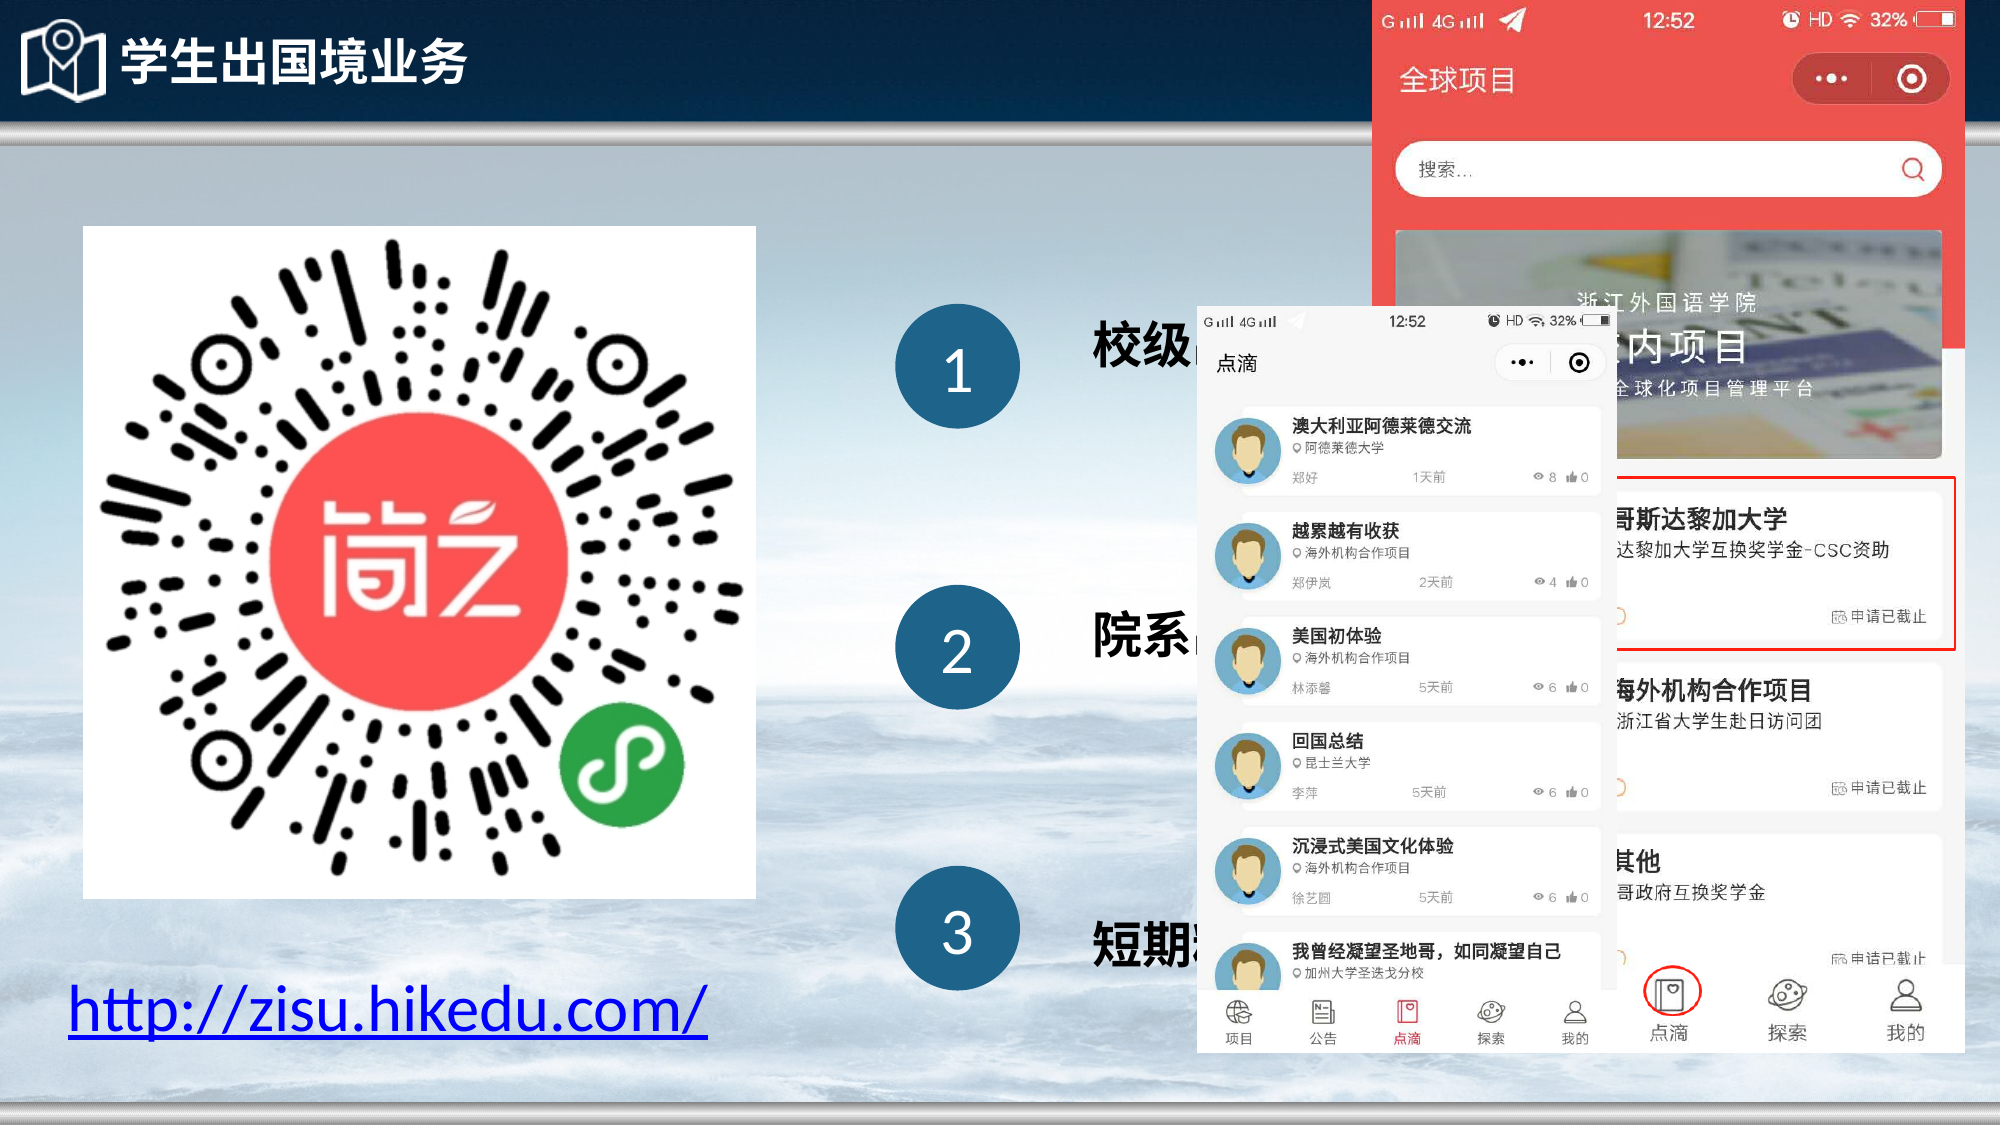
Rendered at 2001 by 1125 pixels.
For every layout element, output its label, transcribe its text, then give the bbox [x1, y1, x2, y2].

picture [0, 0, 2000, 1054]
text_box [21, 19, 579, 104]
text_box http://zisu.hikedu.com/ [52, 957, 840, 1052]
text_box 3 [895, 865, 1021, 991]
text_box 2 [895, 584, 1021, 710]
picture [82, 226, 756, 899]
text_box 1 [895, 303, 1021, 429]
text_box 院系出国境项目 [1077, 595, 1191, 671]
picture [0, 1102, 2000, 1125]
text_box 校级出国境项目 [1077, 306, 1195, 382]
text_box 短期精品出国境项目 [1077, 905, 1191, 981]
